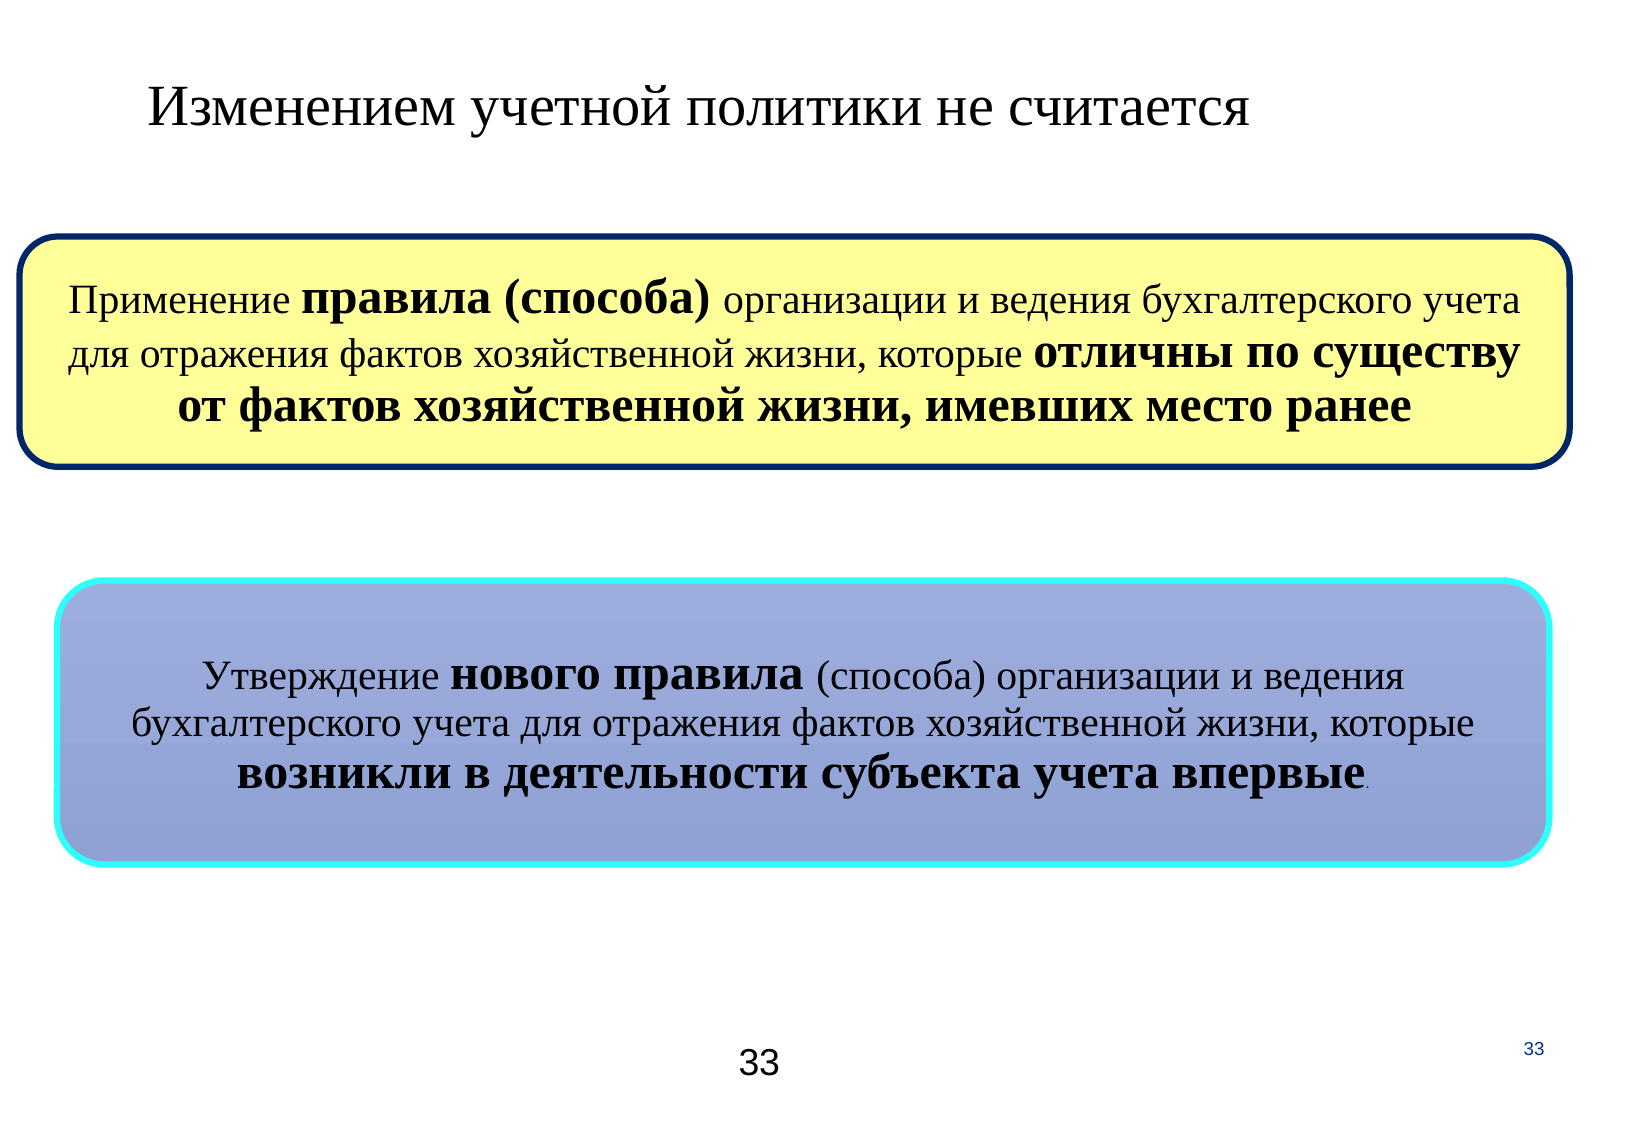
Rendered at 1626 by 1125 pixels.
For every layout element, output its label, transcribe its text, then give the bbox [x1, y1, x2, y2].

title Изменением учетной политики не считается [147, 86, 1550, 184]
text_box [0, 184, 1581, 1024]
slide_number 33 [12, 1051, 851, 1077]
